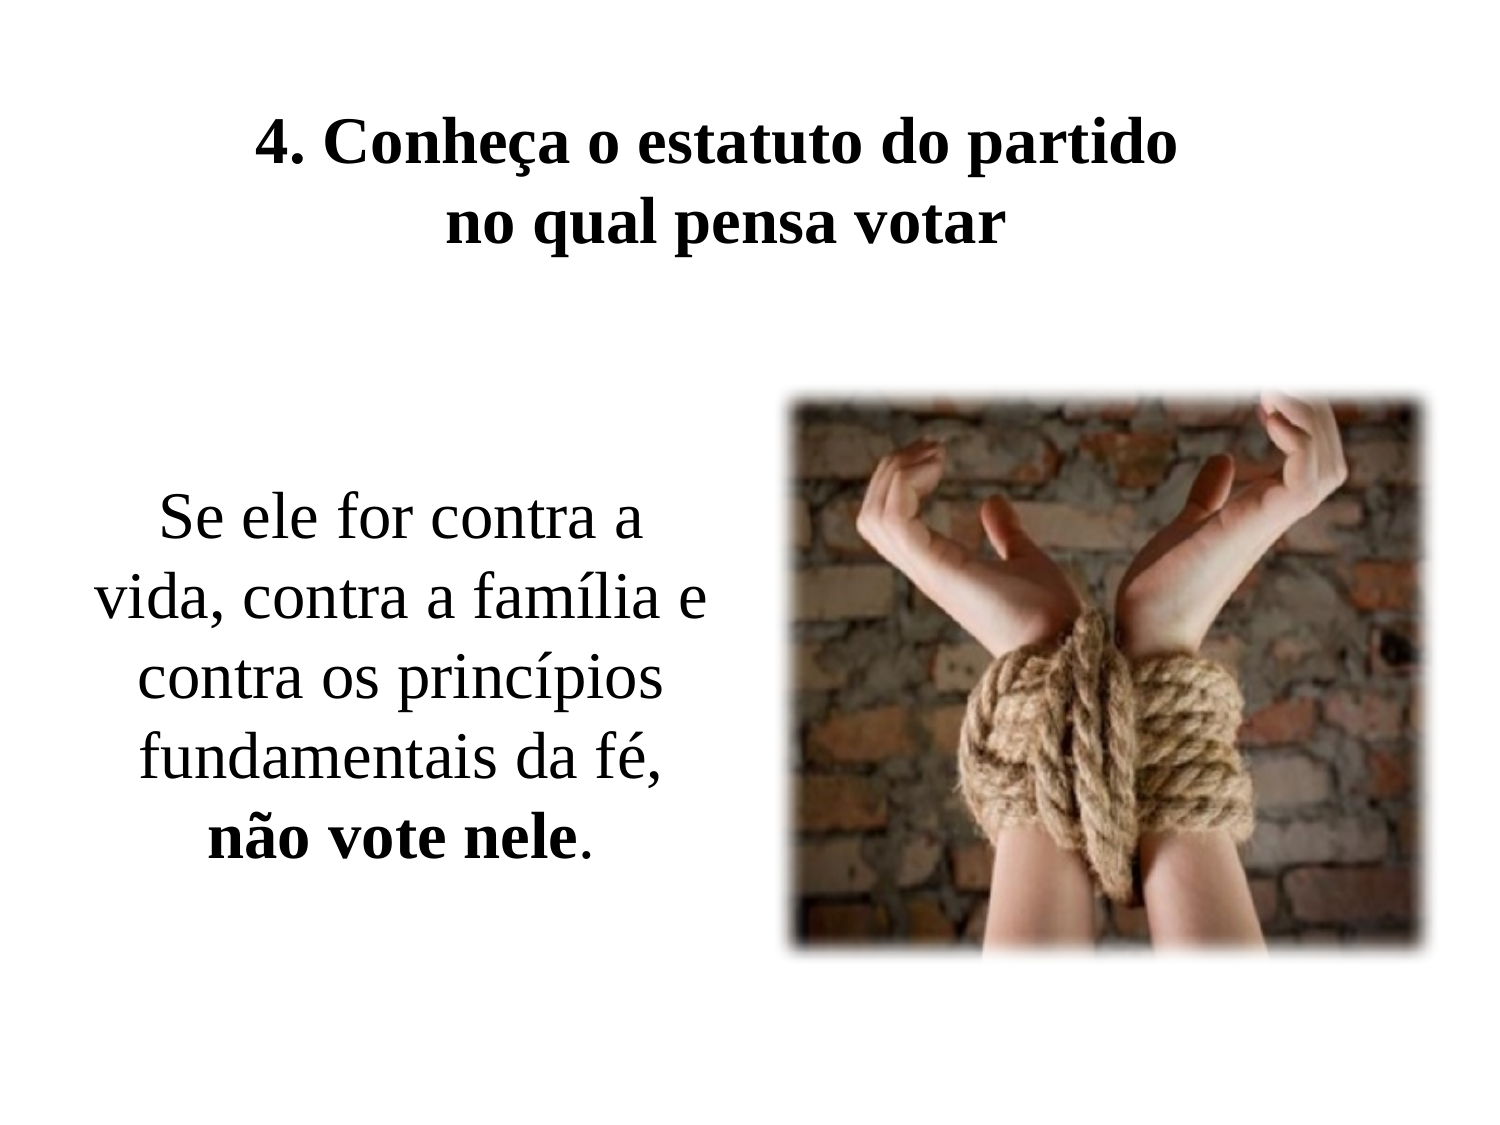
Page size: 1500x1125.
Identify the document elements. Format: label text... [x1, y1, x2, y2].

picture [773, 382, 1440, 966]
text_box Se ele for contra a vida, contra a família e contra os princípios fundamentais da fé, não vote nele. [76, 464, 727, 879]
text_box 4. Conheça o estatuto do partido no qual pensa votar [53, 89, 1400, 265]
